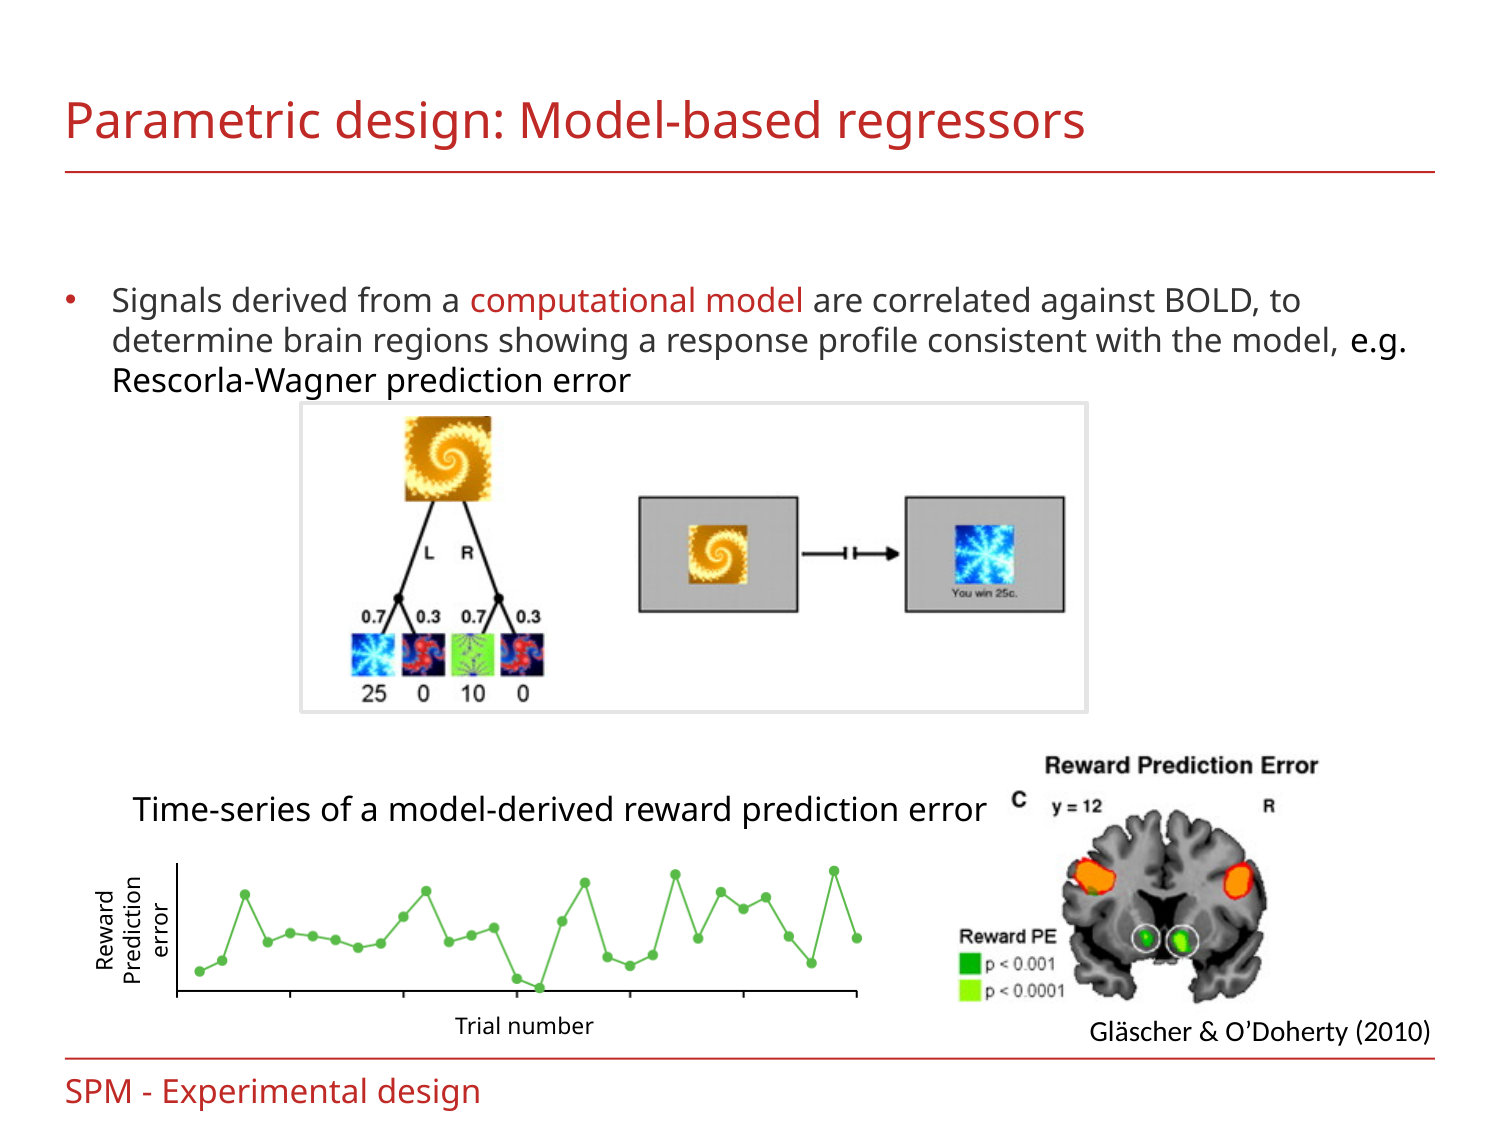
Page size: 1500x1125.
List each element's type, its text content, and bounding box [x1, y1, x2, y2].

list Signals derived from a computational model are correlated against BOLD, to determine brain regions showing a response profile consistent with the model, e.g. Rescorla-Wagner prediction error [64, 278, 1436, 1012]
text_box [299, 401, 1089, 714]
picture [348, 415, 548, 707]
picture [956, 740, 1336, 1041]
title Parametric design: Model-based regressors [64, 19, 1199, 149]
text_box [89, 787, 862, 1125]
text_box Gläscher & O’Doherty (2010) [1074, 1005, 1447, 1055]
picture [634, 490, 1074, 621]
